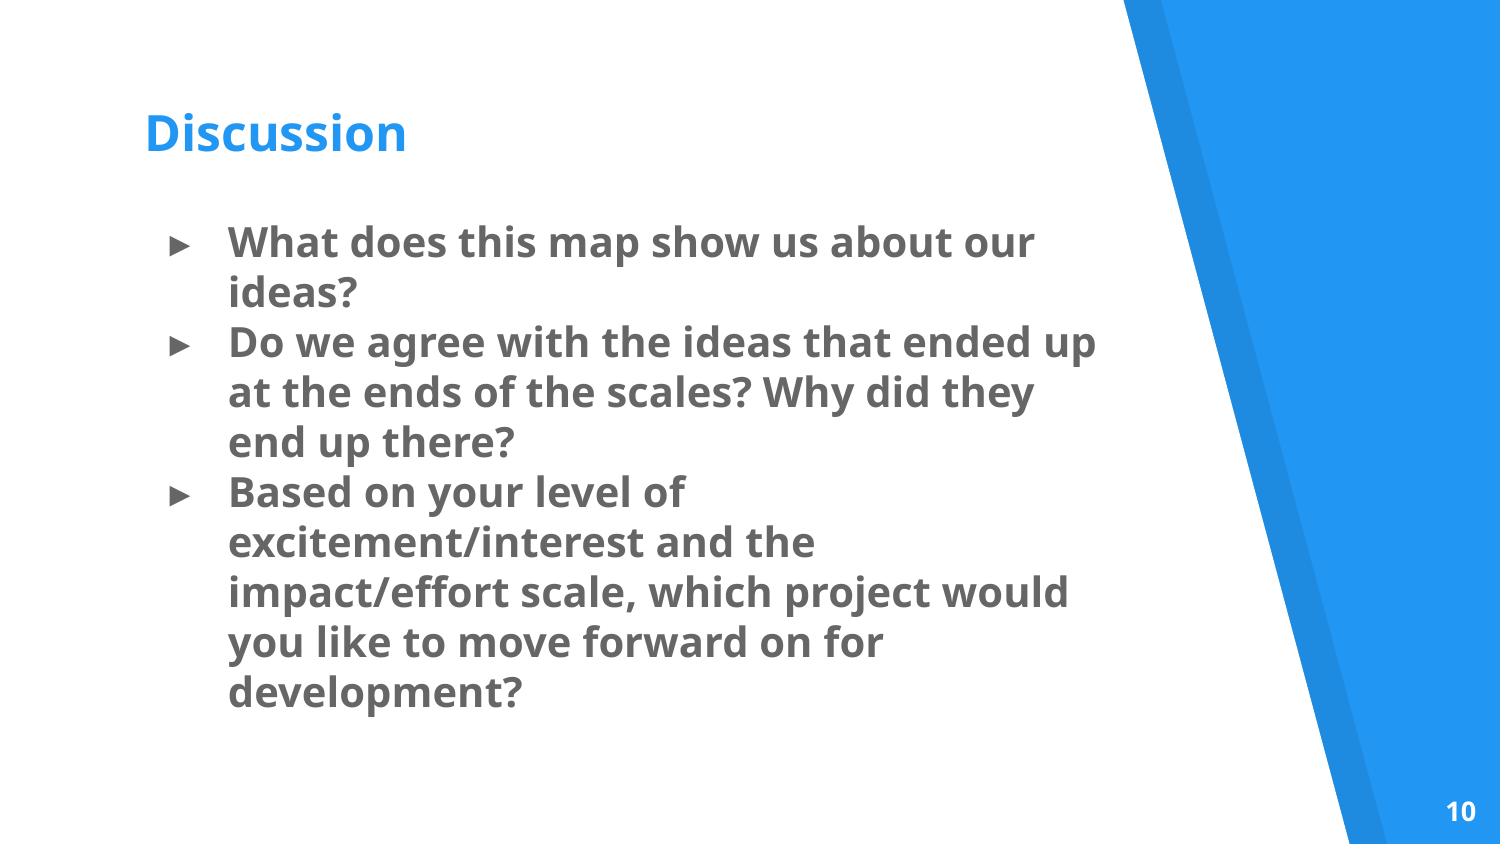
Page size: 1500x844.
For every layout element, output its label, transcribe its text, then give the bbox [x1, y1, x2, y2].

title Discussion [129, 109, 918, 177]
slide_number 10 [1401, 779, 1492, 844]
list What does this map show us about our ideas? Do we agree with the ideas that ended up at the ends of the scales? Why did they end up there? Based on your level of excitement/interest and the impact/effort scale, which project would you like to move forward on for development? [137, 200, 1115, 658]
